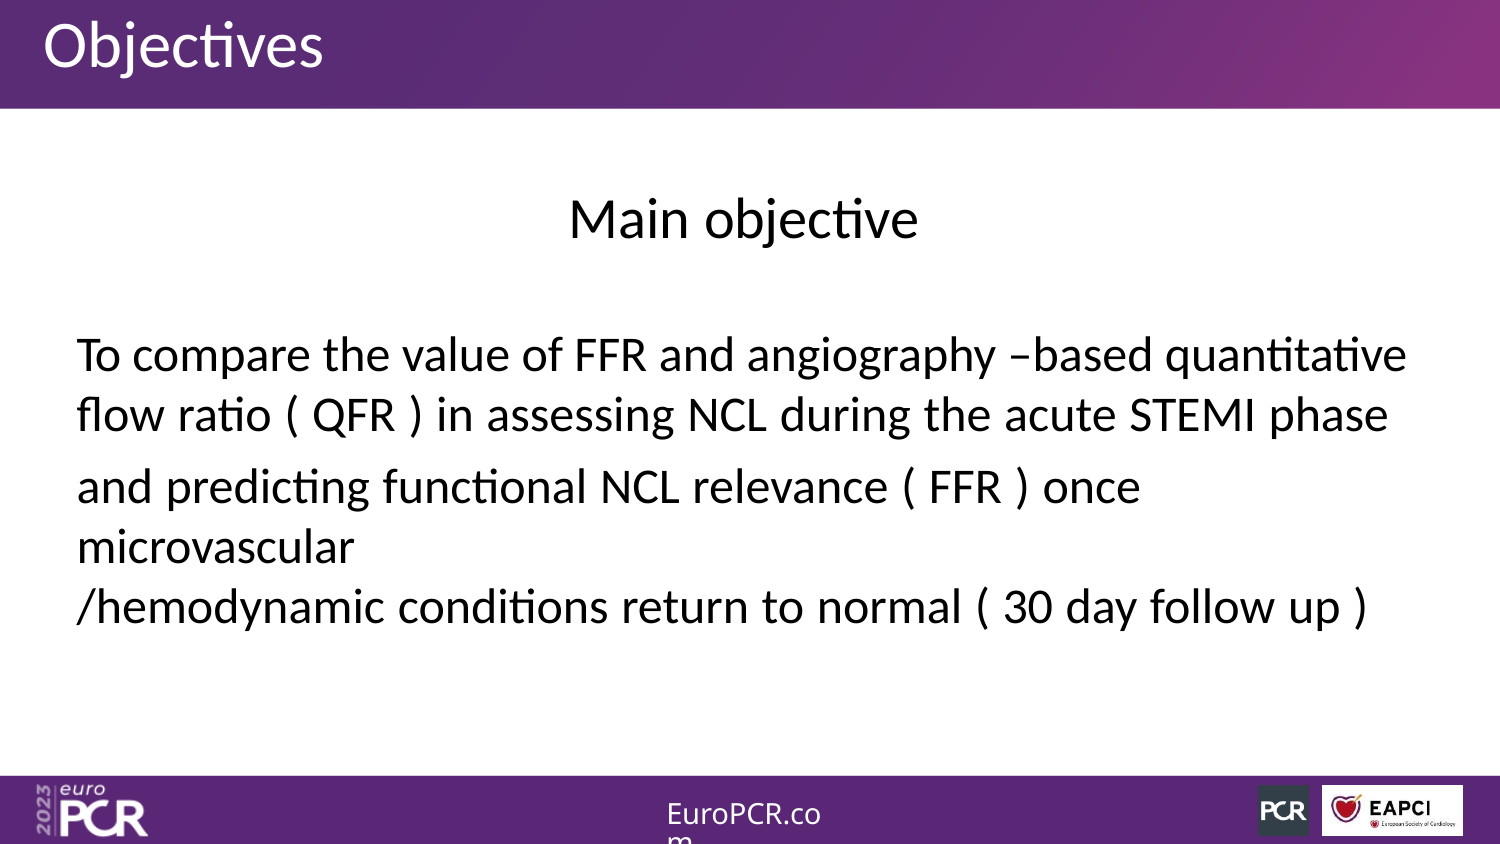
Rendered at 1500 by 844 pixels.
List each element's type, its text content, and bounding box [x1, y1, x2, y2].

picture [0, 0, 1500, 844]
list Main objective To compare the value of FFR and angiography –based quantitative flow ratio ( QFR ) in assessing NCL during the acute STEMI phase and predicting functional NCL relevance ( FFR ) once microvascular /hemodynamic conditions return to normal ( 30 day follow up ) [73, 177, 1427, 655]
footer EuroPCR.com [664, 800, 826, 844]
title Objectives [41, 0, 1459, 143]
